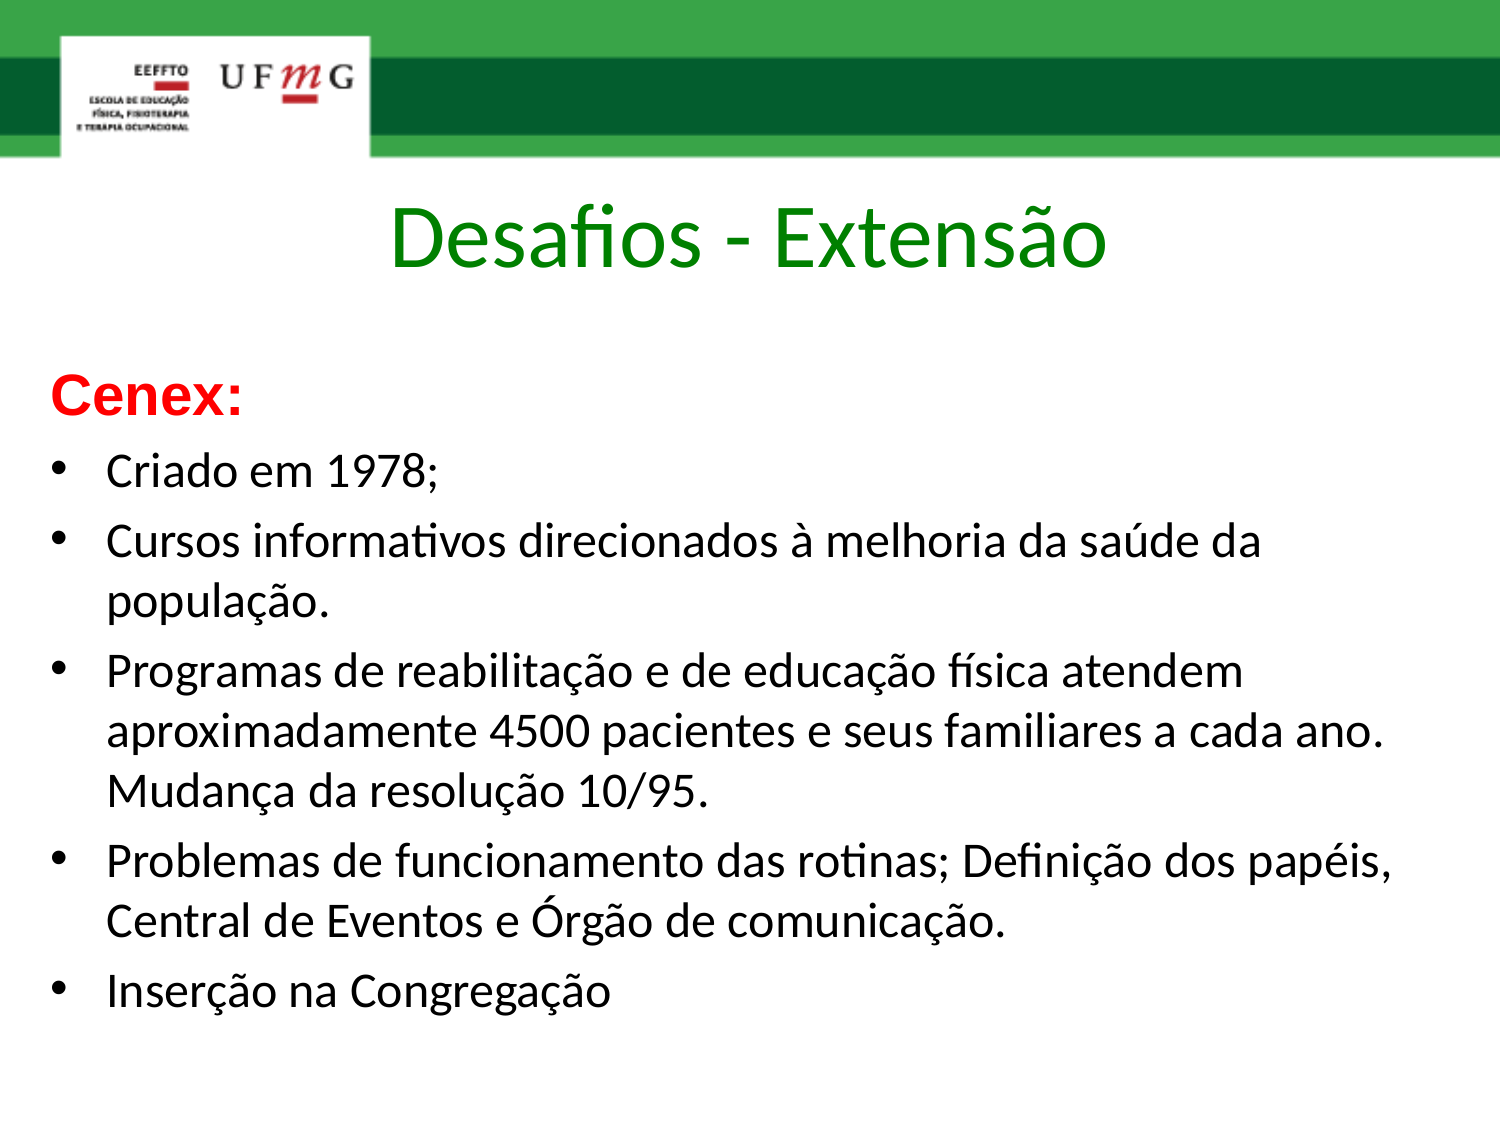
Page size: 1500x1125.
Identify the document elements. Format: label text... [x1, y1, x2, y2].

title Desafios - Extensão [75, 137, 1425, 325]
picture [0, 0, 1500, 1125]
list Cenex: Criado em 1978; Cursos informativos direcionados à melhoria da saúde da população. Programas de reabilitação e de educação física atendem aproximadamente 4500 pacientes e seus familiares a cada ano. Mudança da resolução 10/95. Problemas de funcionamento das rotinas; Definição dos papéis, Central de Eventos e Órgão de comunicação. Inserção na Congregação [35, 349, 1465, 1125]
